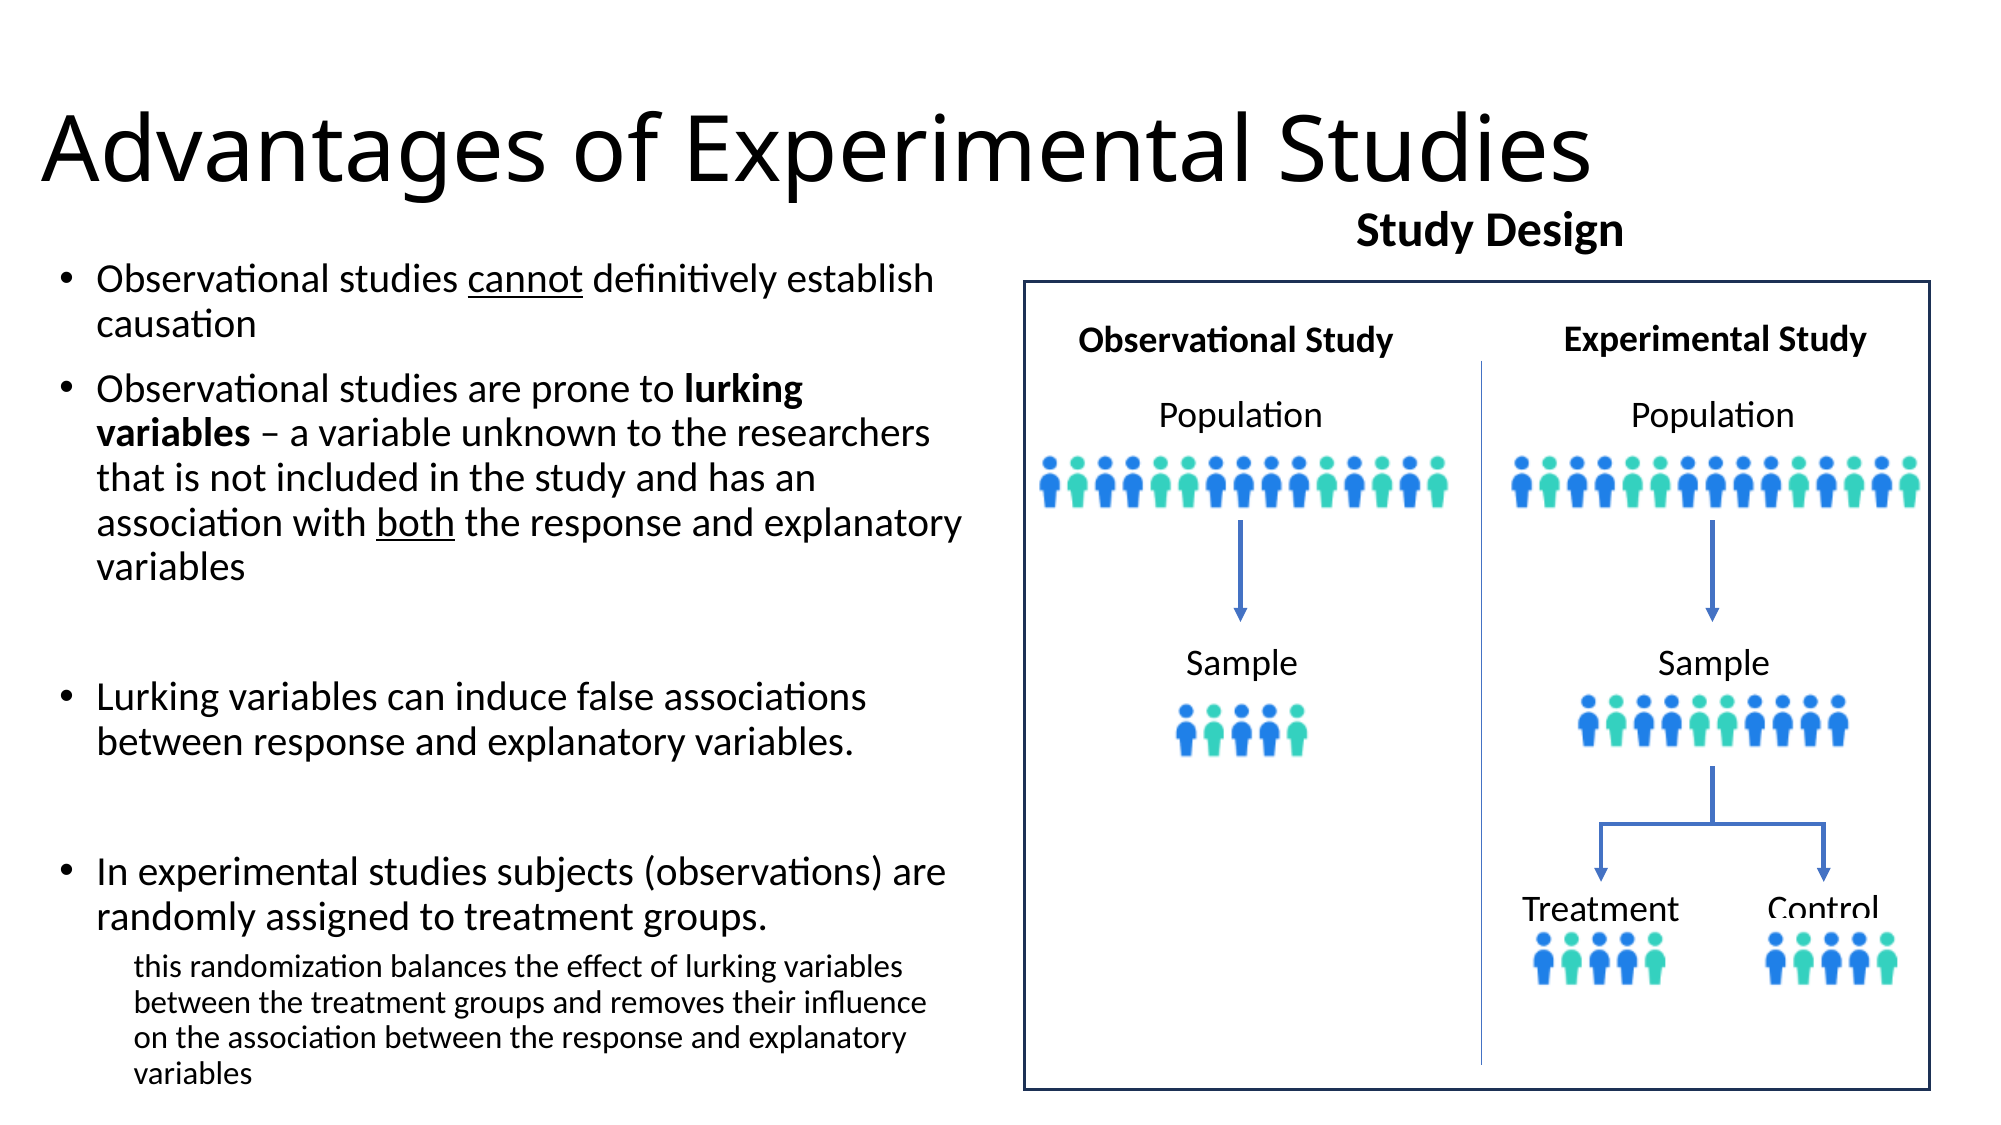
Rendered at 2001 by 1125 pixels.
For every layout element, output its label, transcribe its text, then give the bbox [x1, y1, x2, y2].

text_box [1024, 189, 1930, 1090]
list Observational studies cannot definitively establish causation Observational studies are prone to lurking variables – a variable unknown to the researchers that is not included in the study and has an association with both the response and explanatory variables Lurking variables can induce false associations between response and explanatory variables. In experimental studies subjects (observations) are randomly assigned to treatment groups. this randomization balances the effect of lurking variables between the treatment groups and removes their influence on the association between the response and explanatory variables [44, 249, 980, 1103]
title Advantages of Experimental Studies [26, 43, 1752, 261]
